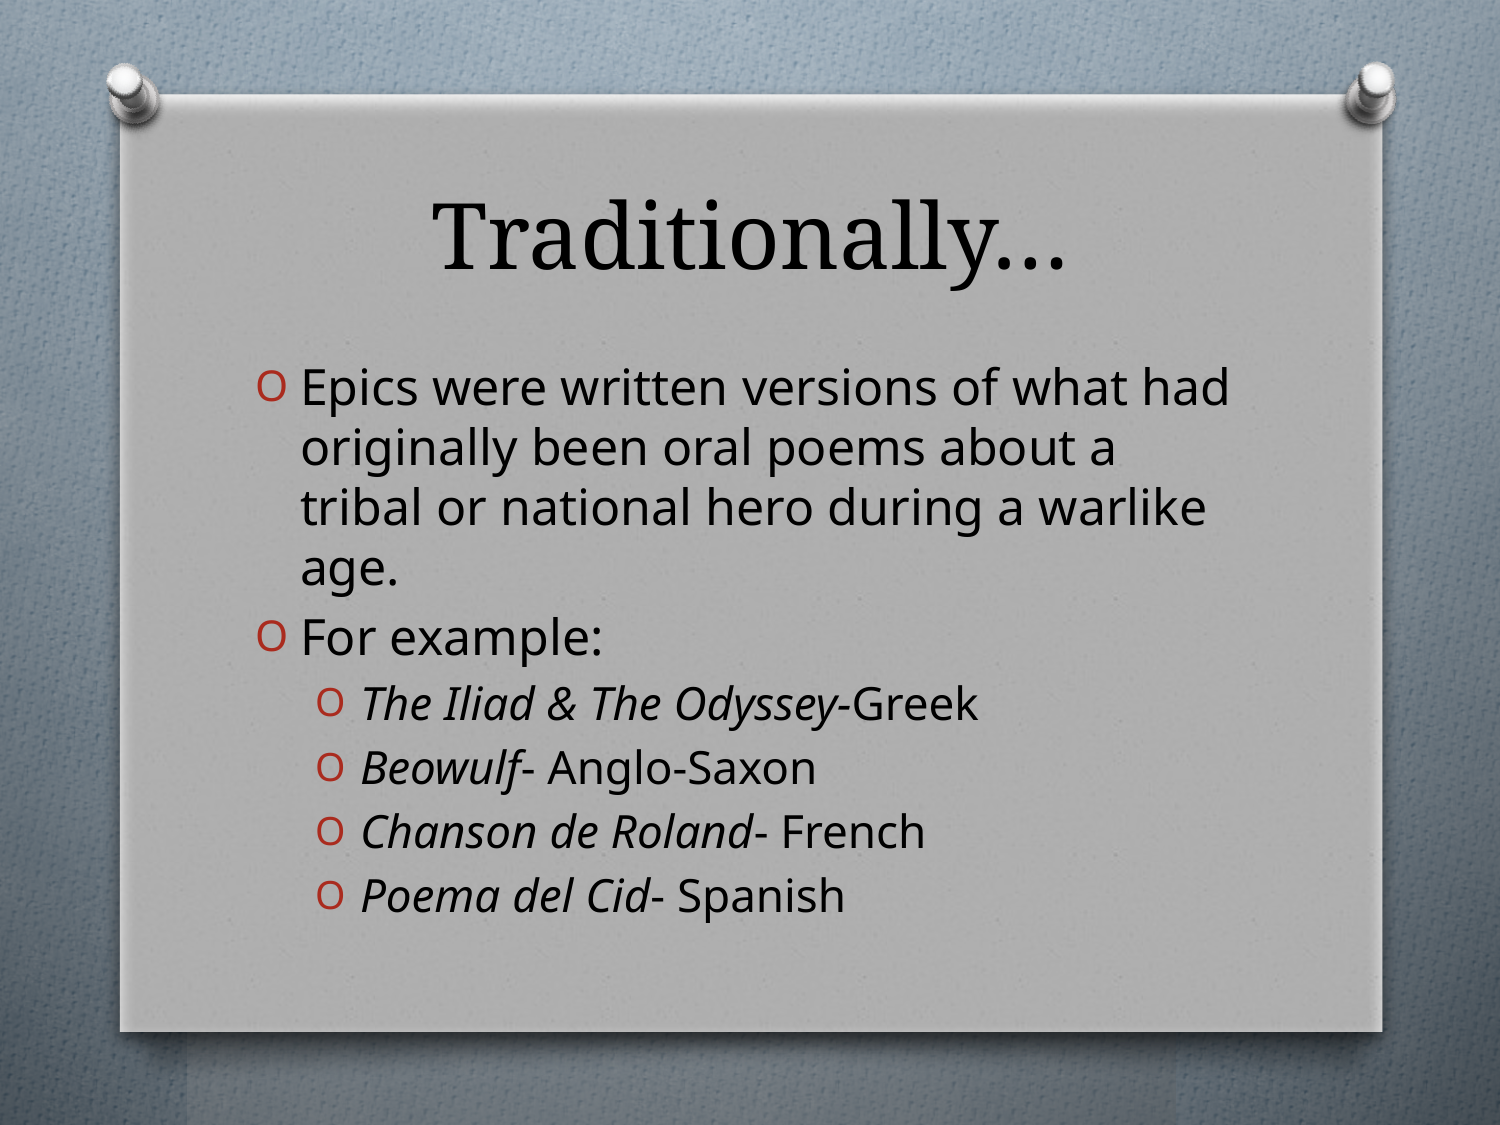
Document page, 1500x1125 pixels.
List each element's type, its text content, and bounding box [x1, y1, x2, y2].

list Epics were written versions of what had originally been oral poems about a tribal or national hero during a warlike age. For example: The Iliad & The Odyssey-Greek Beowulf- Anglo-Saxon Chanson de Roland- French Poema del Cid- Spanish [240, 347, 1257, 939]
picture [1317, 35, 1439, 156]
picture [75, 29, 198, 153]
title Traditionally… [179, 134, 1323, 332]
